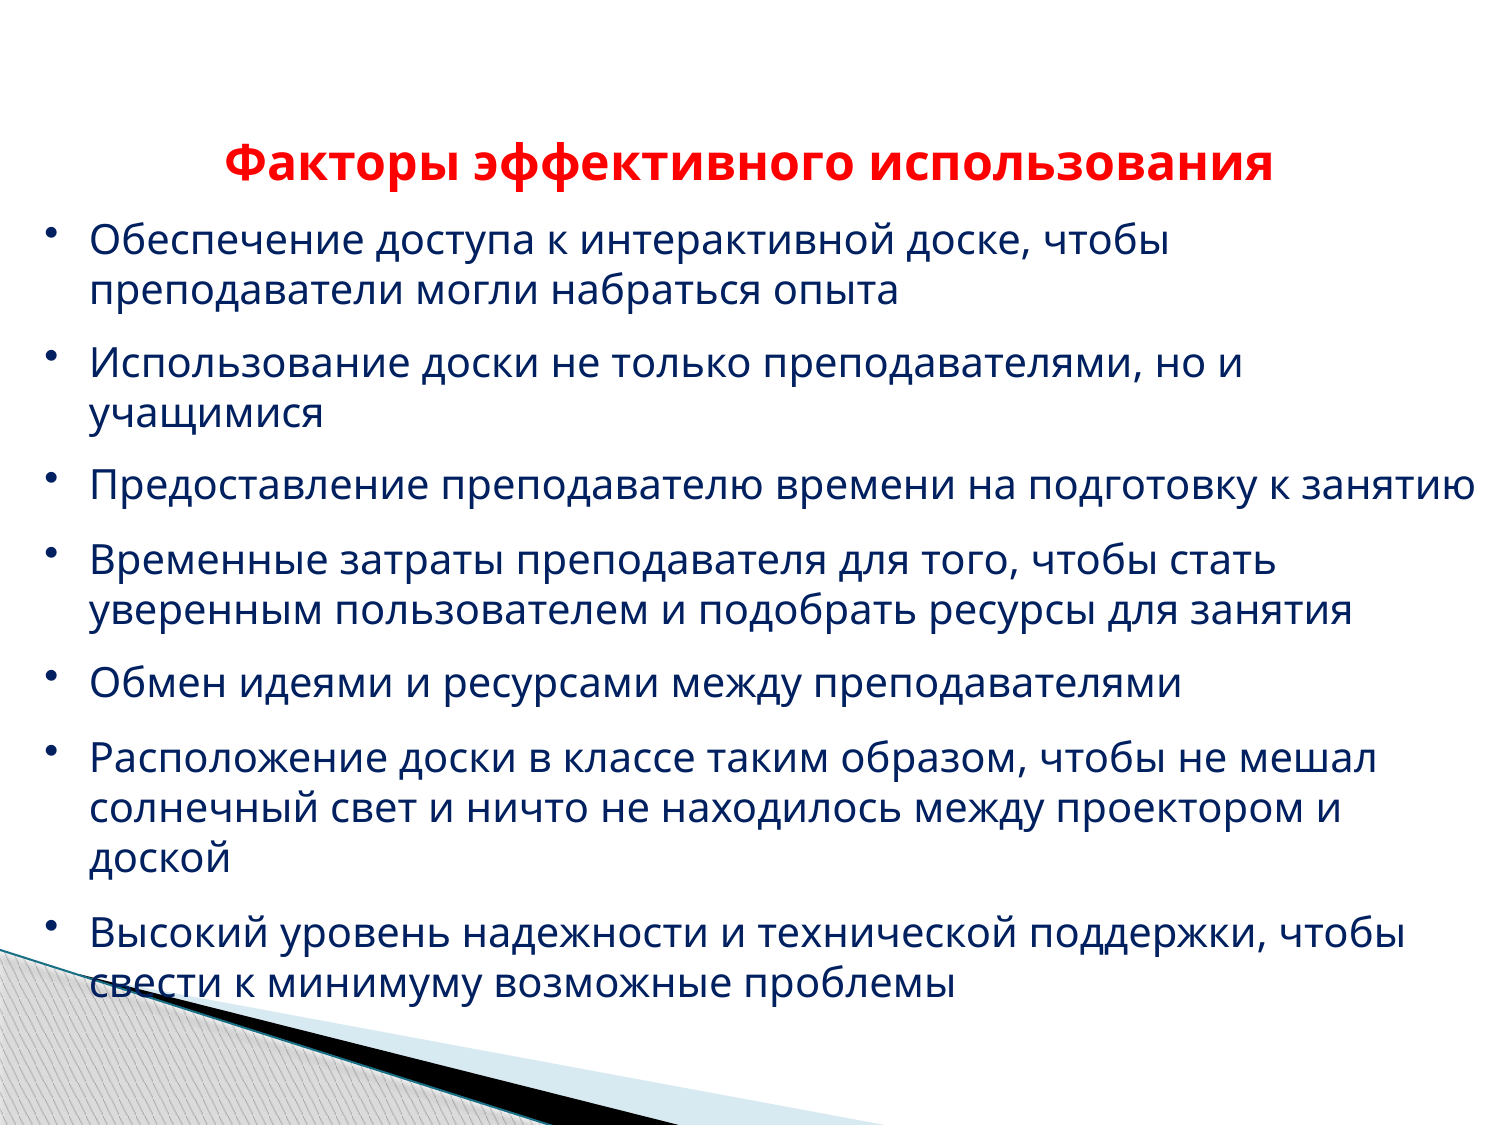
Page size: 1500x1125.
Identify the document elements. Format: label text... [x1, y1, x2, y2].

text_box Факторы эффективного использования Обеспечение доступа к интерактивной доске, чтобы преподаватели могли набраться опыта Использование доски не только преподавателями, но и учащимися Предоставление преподавателю времени на подготовку к занятию Временные затраты преподавателя для того, чтобы стать уверенным пользователем и подобрать ресурсы для занятия Обмен идеями и ресурсами между преподавателями Расположение доски в классе таким образом, чтобы не мешал солнечный свет и ничто не находилось между проектором и доской Высокий уровень надежности и технической поддержки, чтобы свести к минимуму возможные проблемы [0, 0, 1500, 1013]
